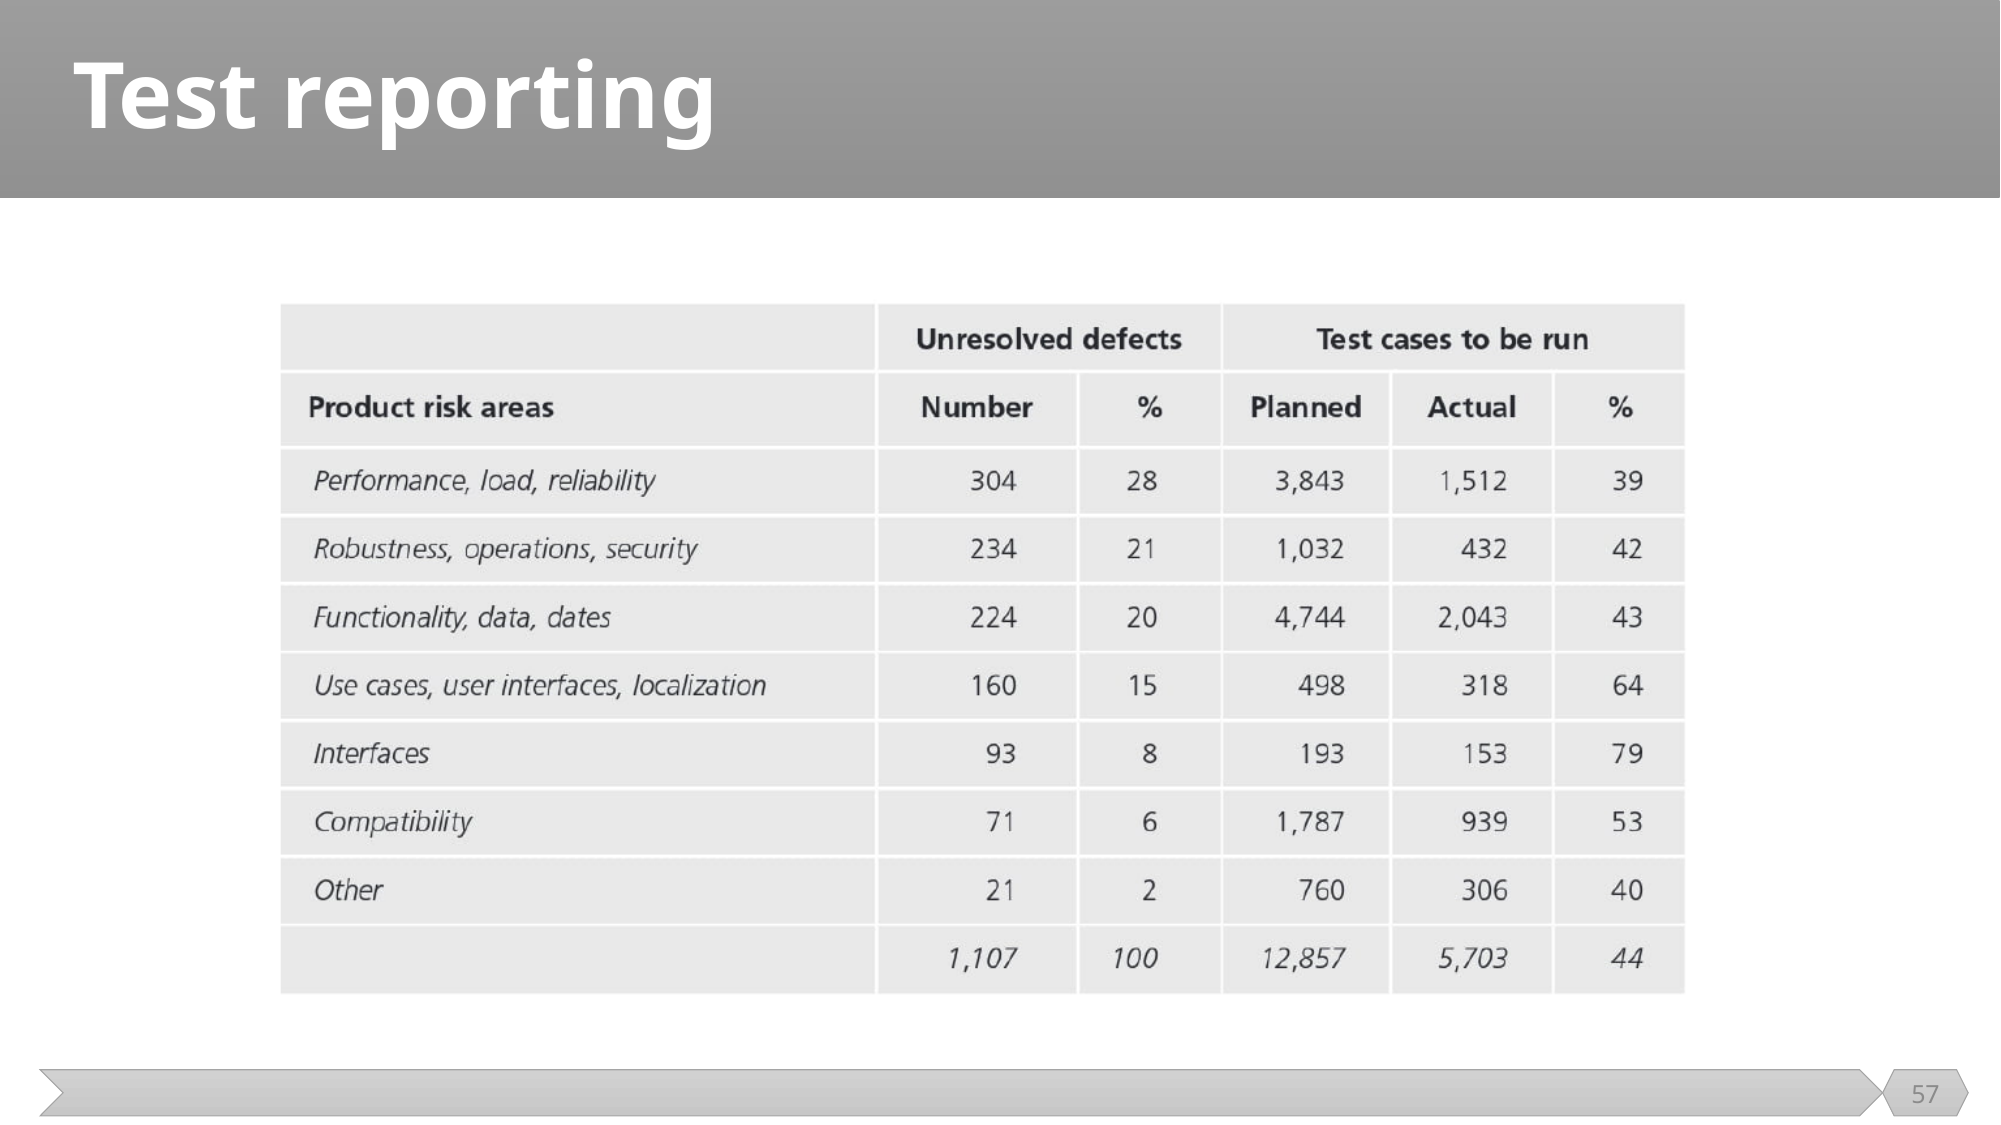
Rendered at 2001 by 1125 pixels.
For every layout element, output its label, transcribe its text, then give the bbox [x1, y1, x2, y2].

title Test reporting [56, 0, 1969, 199]
picture [264, 292, 1701, 1014]
slide_number 57 [1882, 1065, 1969, 1125]
